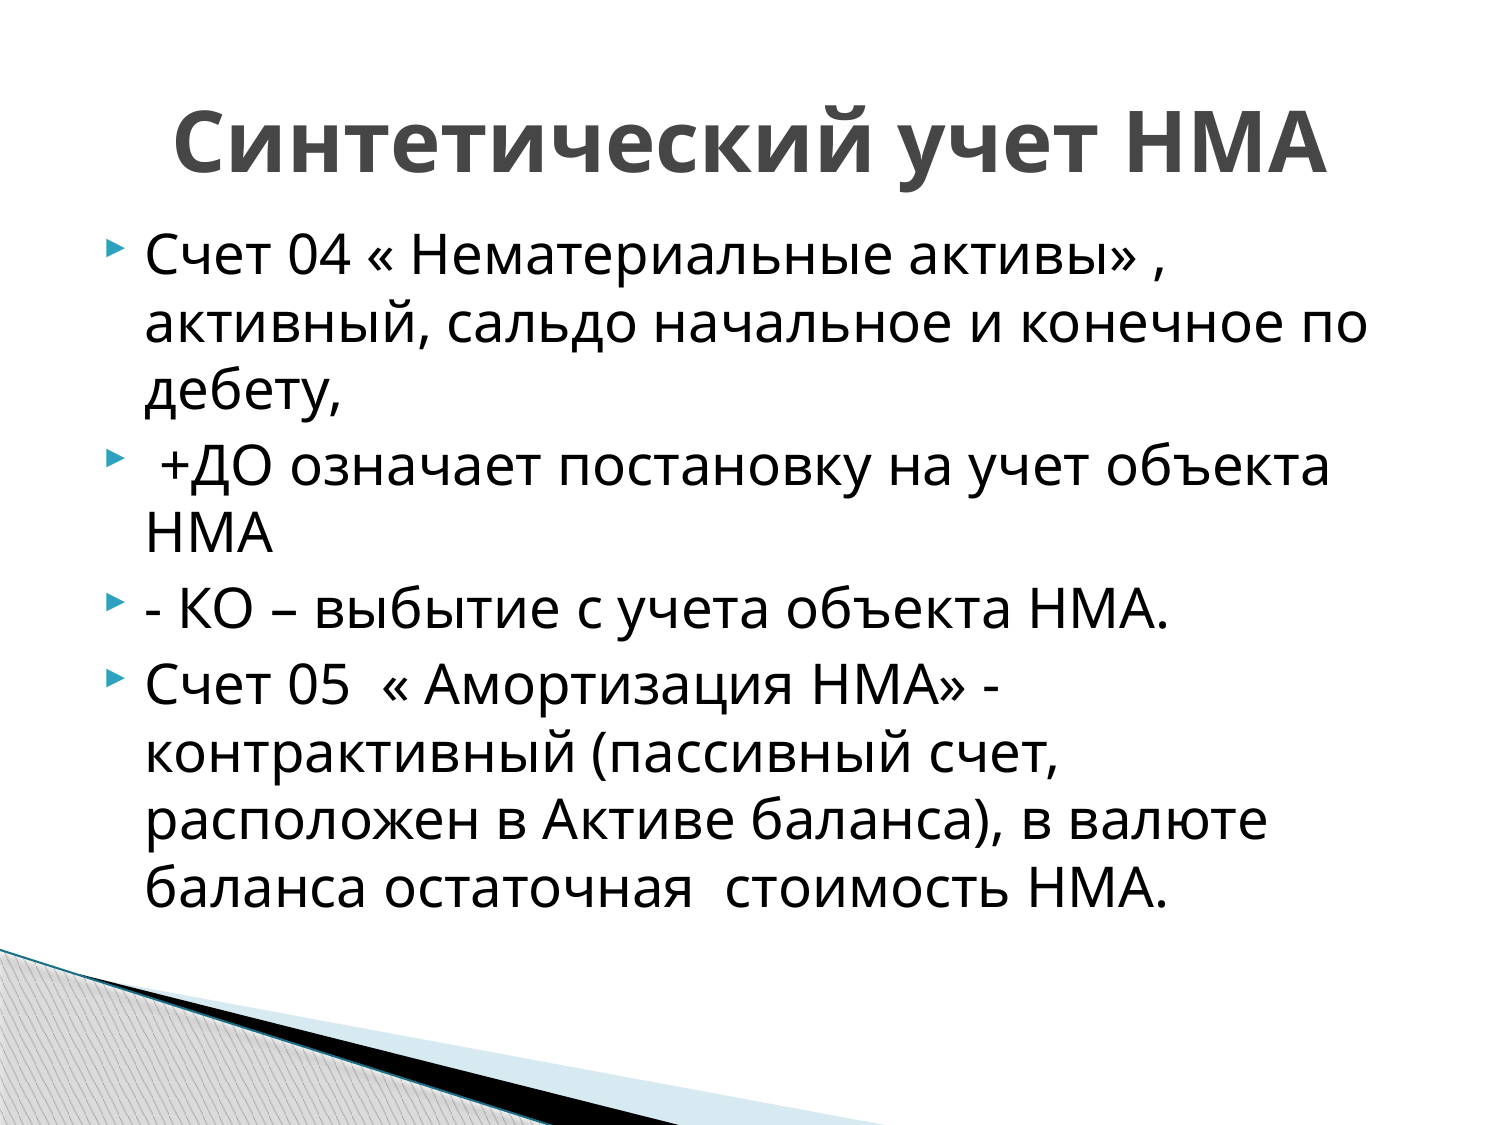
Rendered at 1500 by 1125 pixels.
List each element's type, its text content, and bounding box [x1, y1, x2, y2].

title Синтетический учет НМА [75, 45, 1425, 233]
list Счет 04 « Нематериальные активы» , активный, сальдо начальное и конечное по дебету, +ДО означает постановку на учет объекта НМА - КО – выбытие с учета объекта НМА. Счет 05 « Амортизация НМА» - контрактивный (пассивный счет, расположен в Активе баланса), в валюте баланса остаточная стоимость НМА. [70, 210, 1421, 1083]
